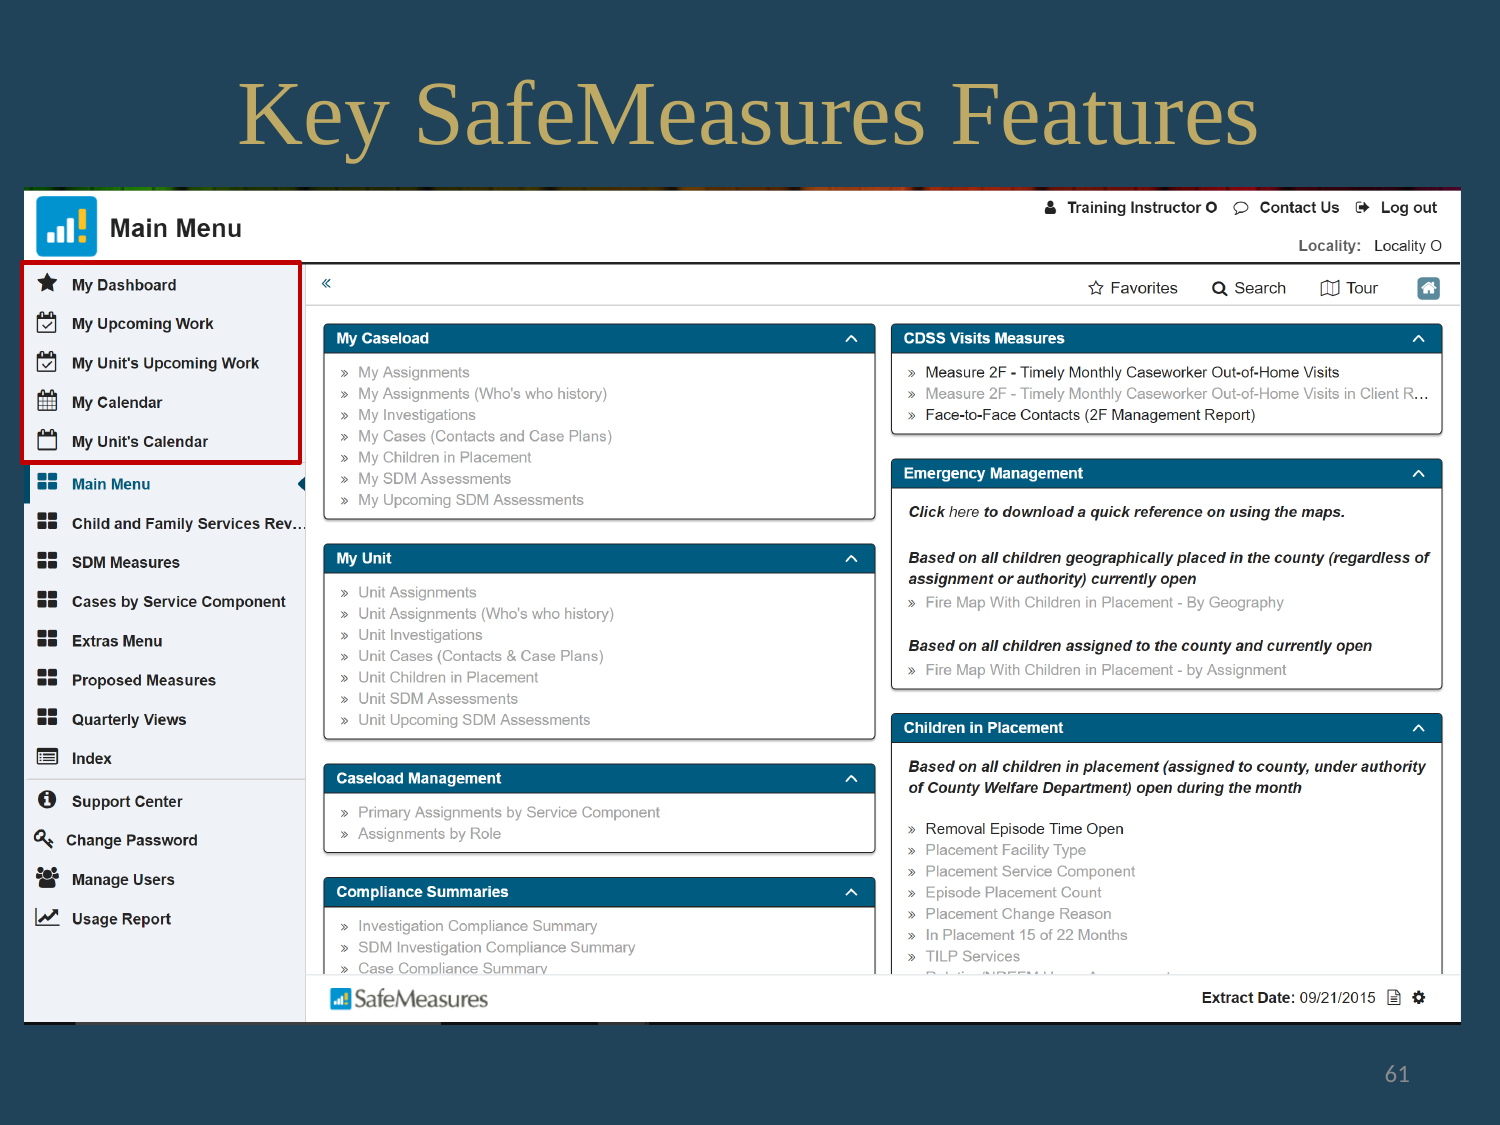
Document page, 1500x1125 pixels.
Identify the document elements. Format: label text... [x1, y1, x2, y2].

slide_number 61 [1074, 1042, 1425, 1103]
text_box Key SafeMeasures Features [74, 45, 1425, 185]
picture [24, 187, 1461, 1026]
